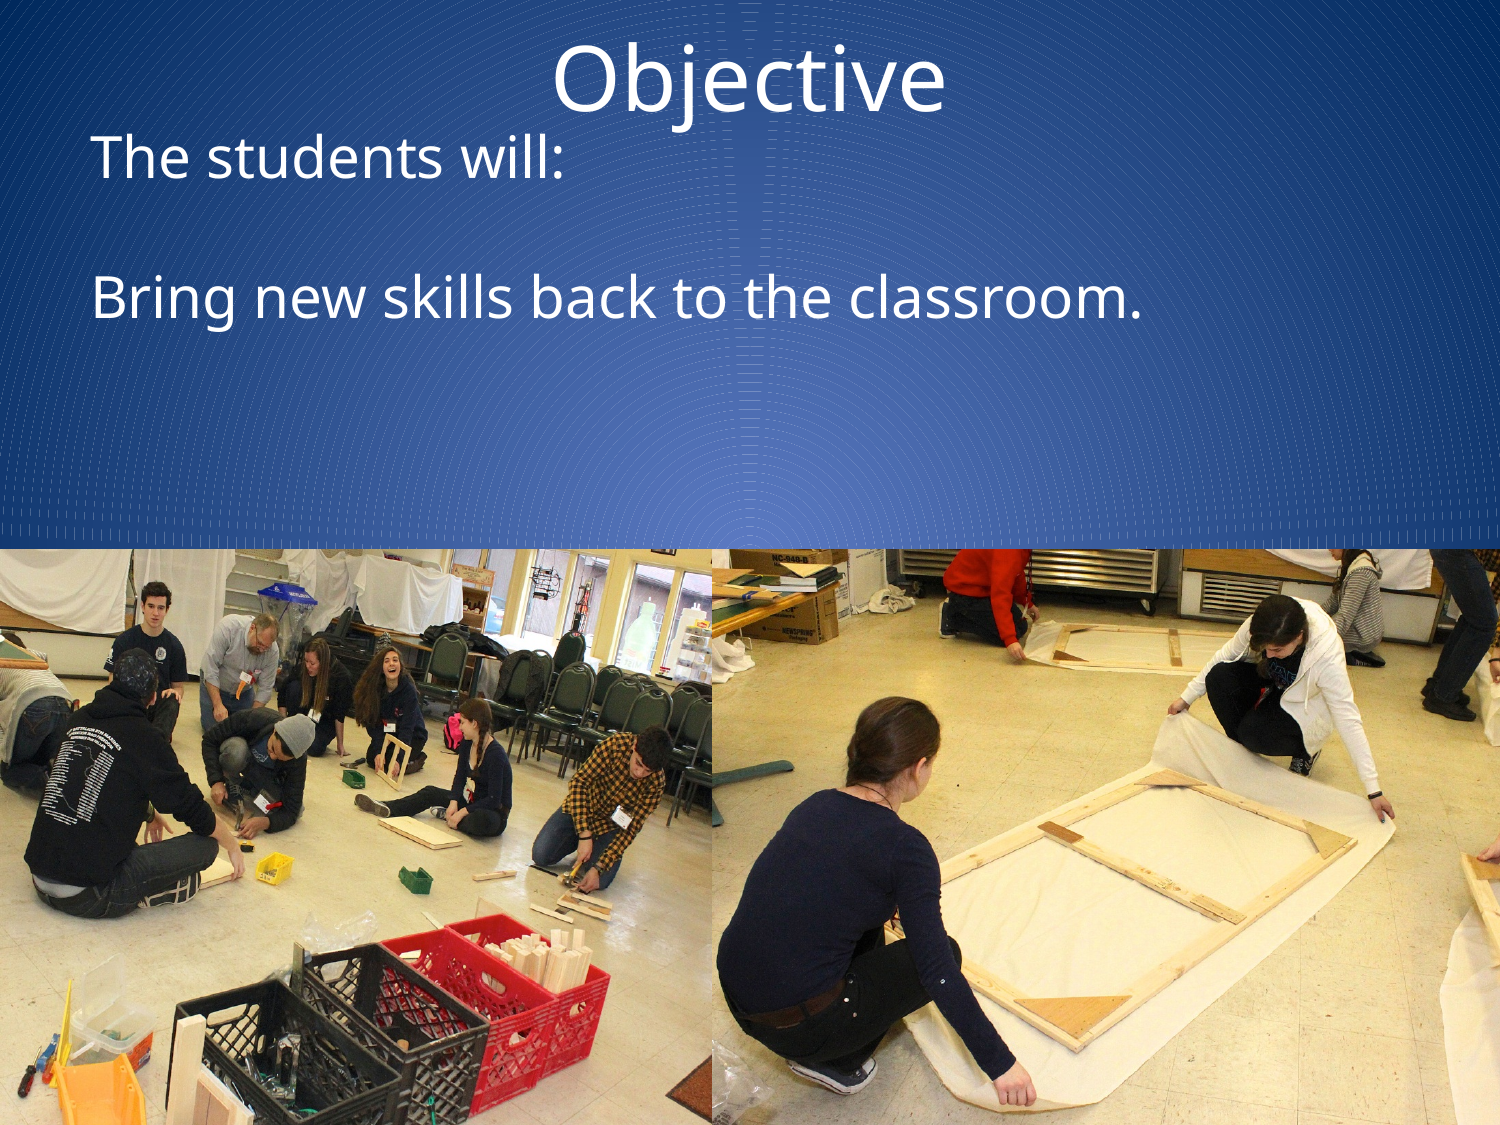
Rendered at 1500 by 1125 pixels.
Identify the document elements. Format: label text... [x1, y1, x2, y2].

title Objective [75, 12, 1425, 112]
picture [0, 549, 1500, 1125]
list The students will: Bring new skills back to the classroom. [75, 112, 1425, 538]
